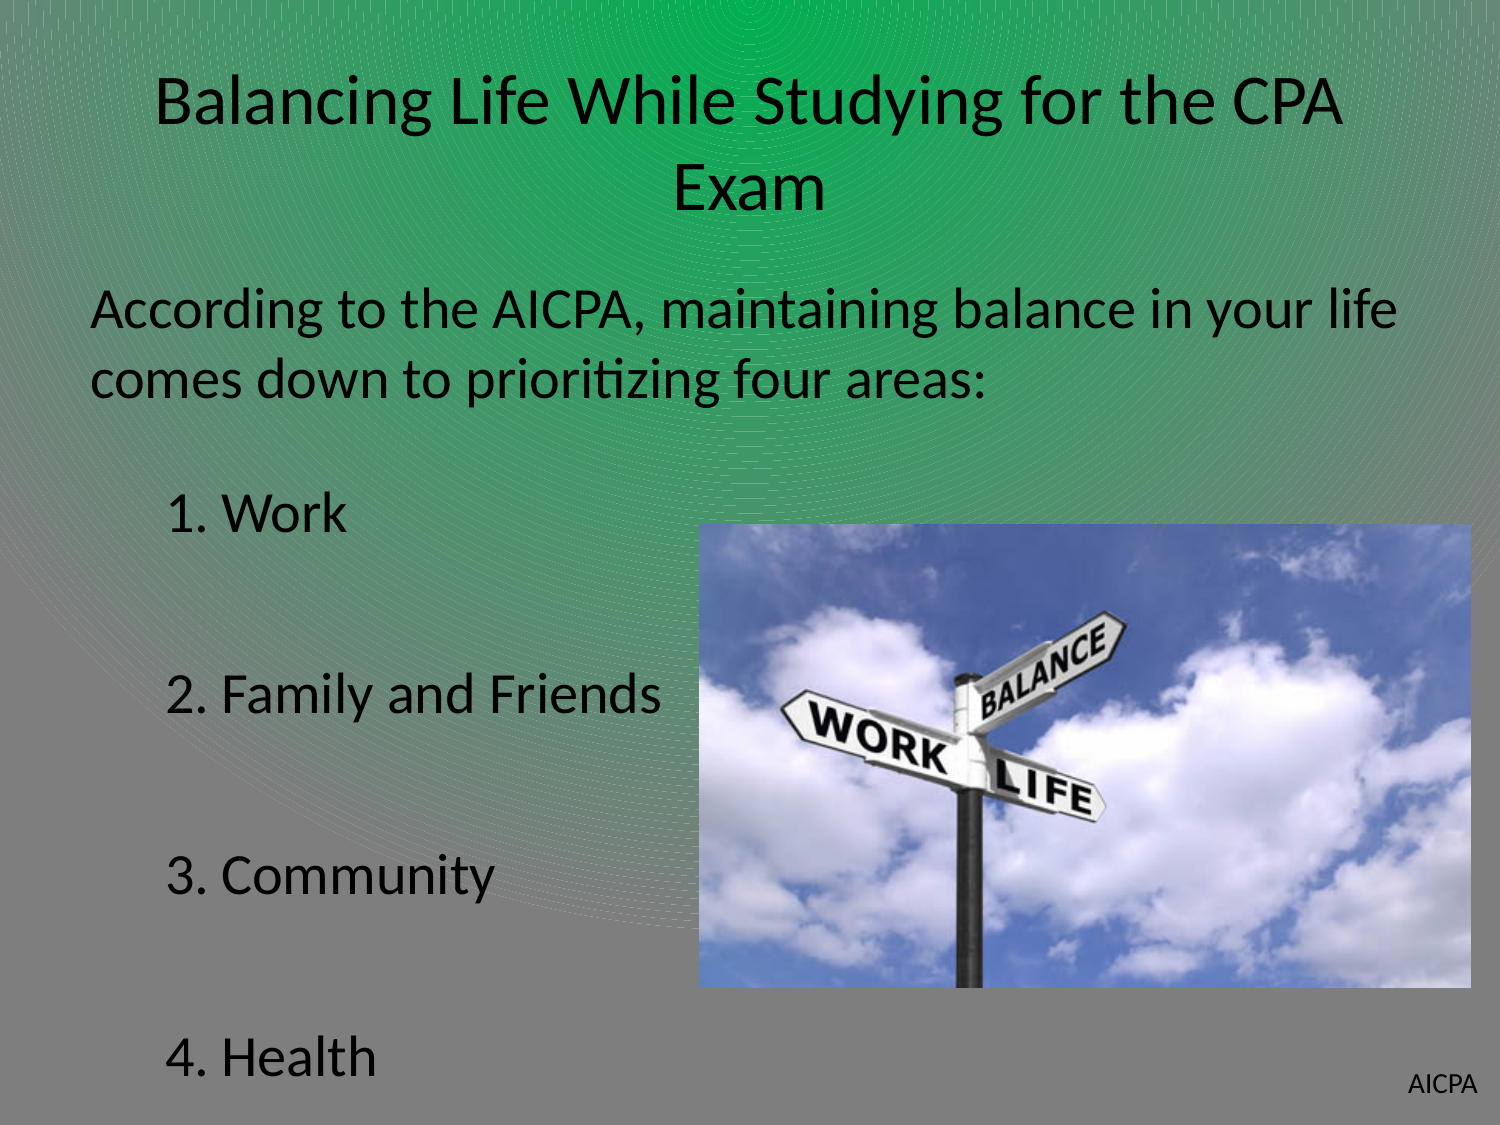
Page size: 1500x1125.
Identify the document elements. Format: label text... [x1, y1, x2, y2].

text_box AICPA [1322, 1057, 1493, 1107]
picture [699, 524, 1472, 988]
list According to the AICPA, maintaining balance in your life comes down to prioritizing four areas: Work Family and Friends Community Health [75, 262, 1500, 1125]
title Balancing Life While Studying for the CPA Exam [75, 45, 1425, 233]
